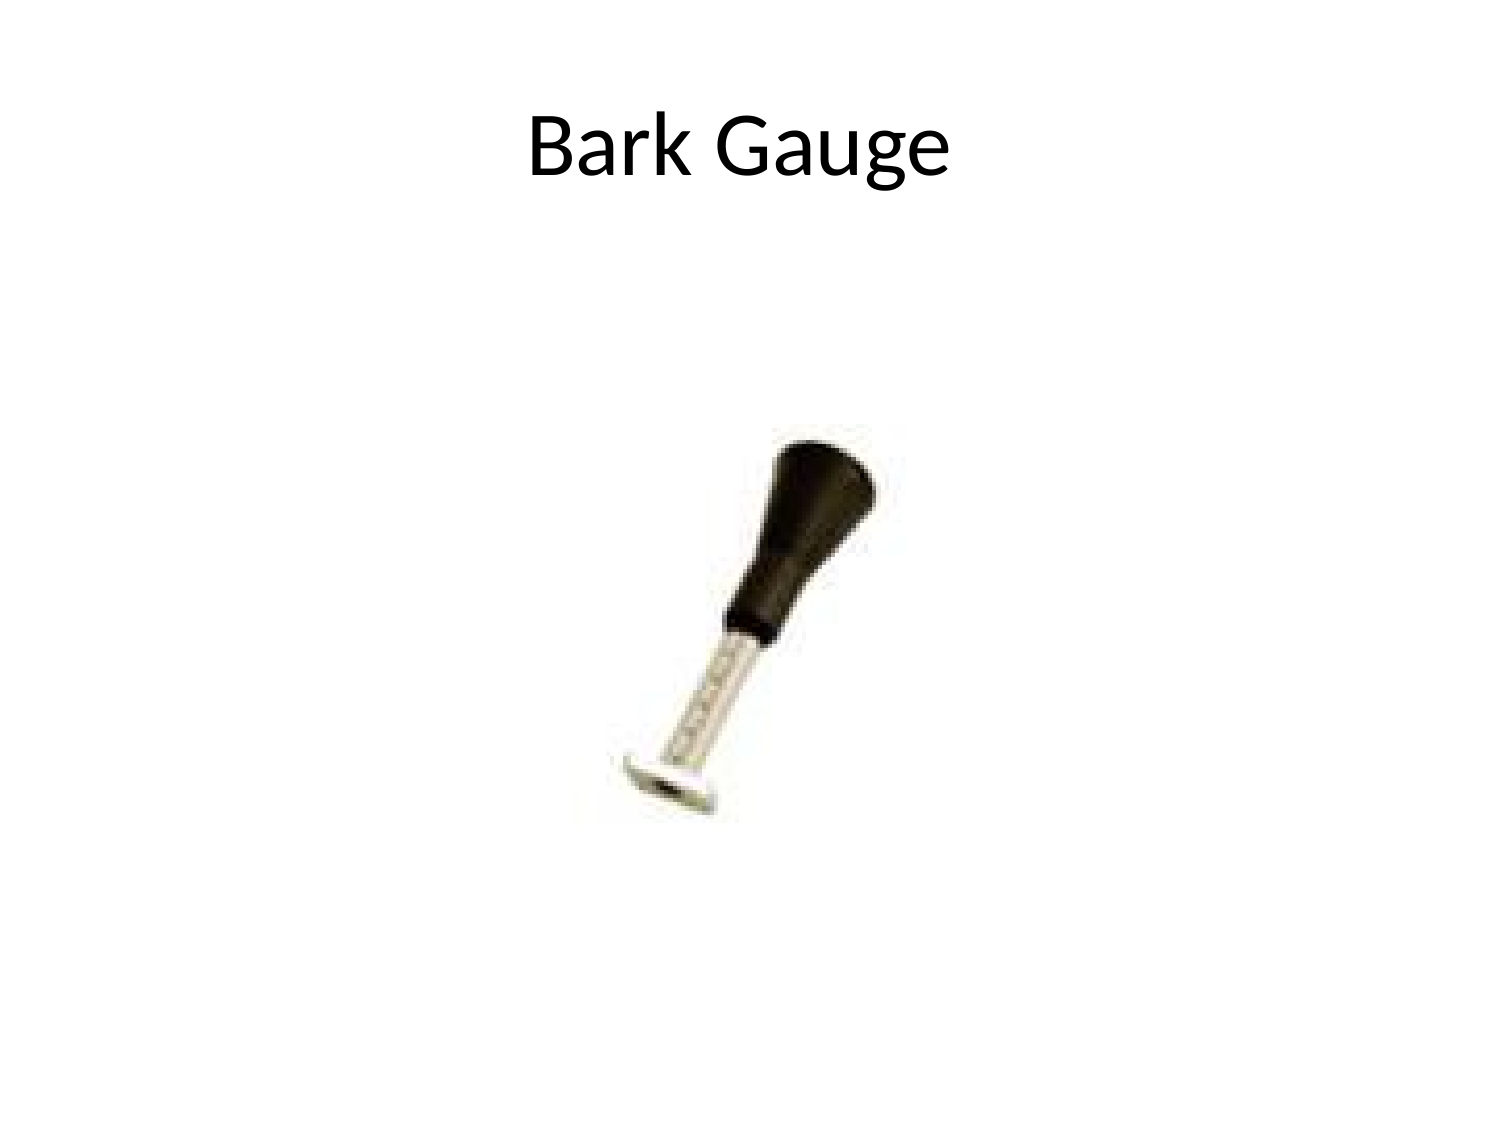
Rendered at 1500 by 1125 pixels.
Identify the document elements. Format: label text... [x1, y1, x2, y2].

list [440, 424, 1060, 837]
title Bark Gauge [75, 45, 1425, 233]
